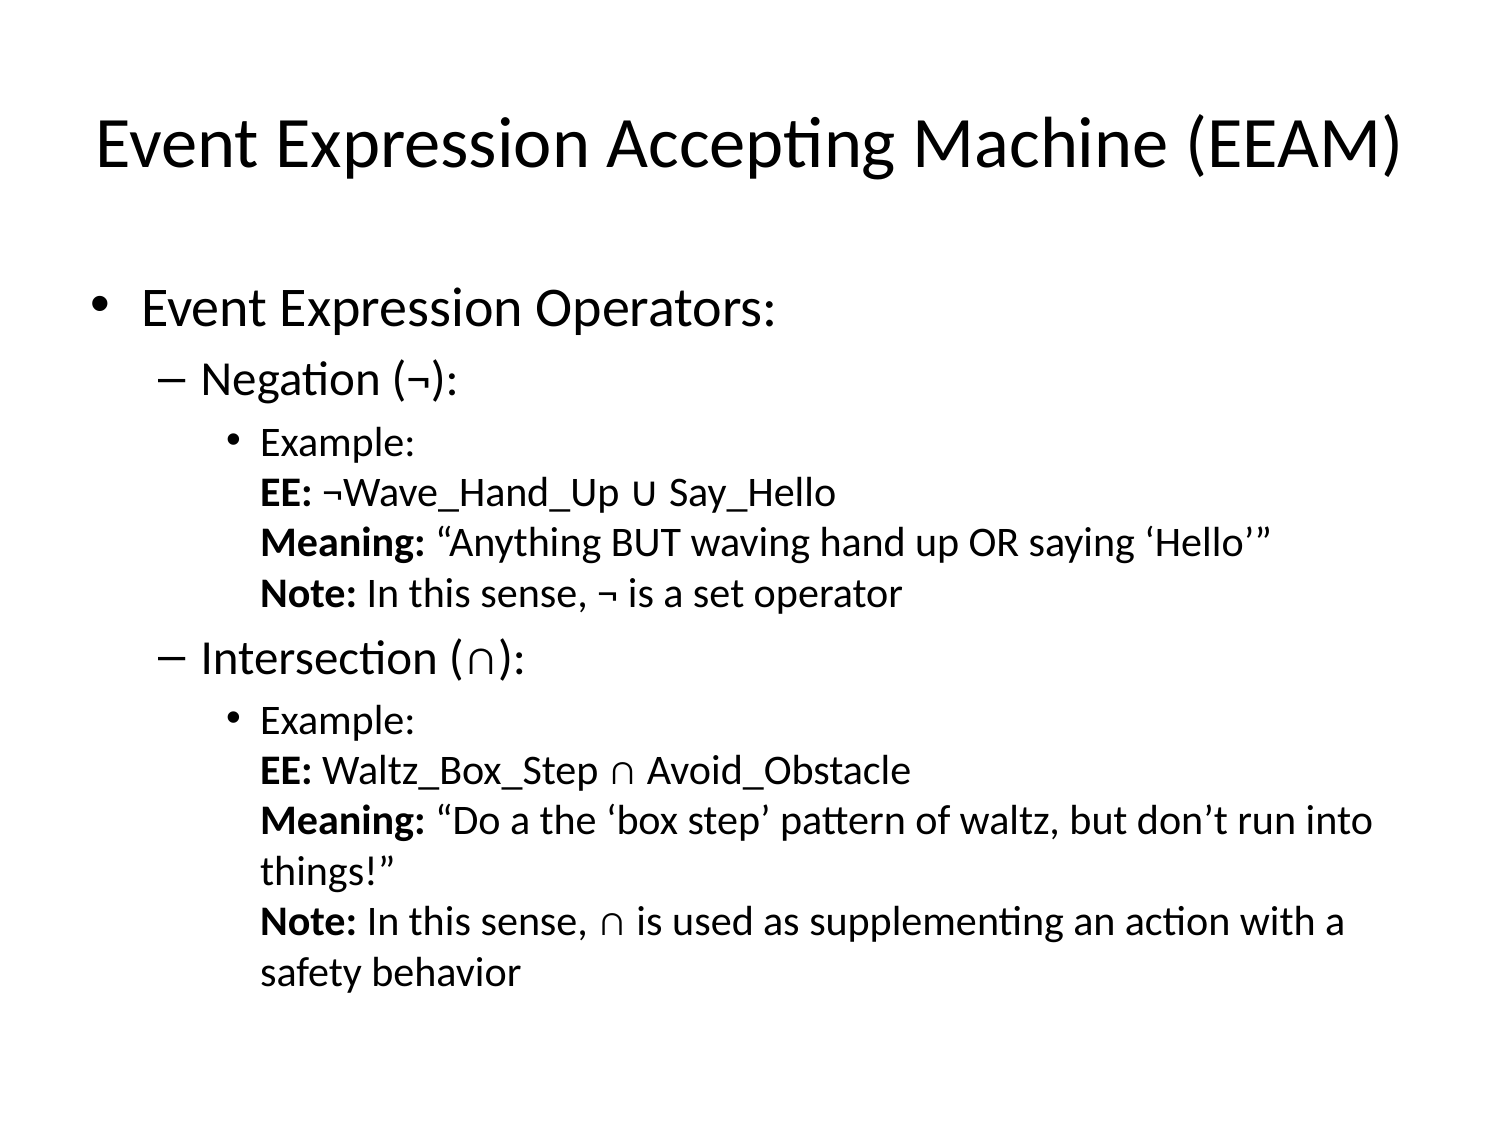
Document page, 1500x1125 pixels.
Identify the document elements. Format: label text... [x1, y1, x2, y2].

list Event Expression Operators: Negation (¬): Example: EE: ¬Wave_Hand_Up ∪ Say_Hello Meaning: “Anything BUT waving hand up OR saying ‘Hello’” Note: In this sense, ¬ is a set operator Intersection (∩): Example: EE: Waltz_Box_Step ∩ Avoid_Obstacle Meaning: “Do a the ‘box step’ pattern of waltz, but don’t run into things!” Note: In this sense, ∩ is used as supplementing an action with a safety behavior [75, 262, 1425, 1005]
title Event Expression Accepting Machine (EEAM) [75, 45, 1425, 233]
